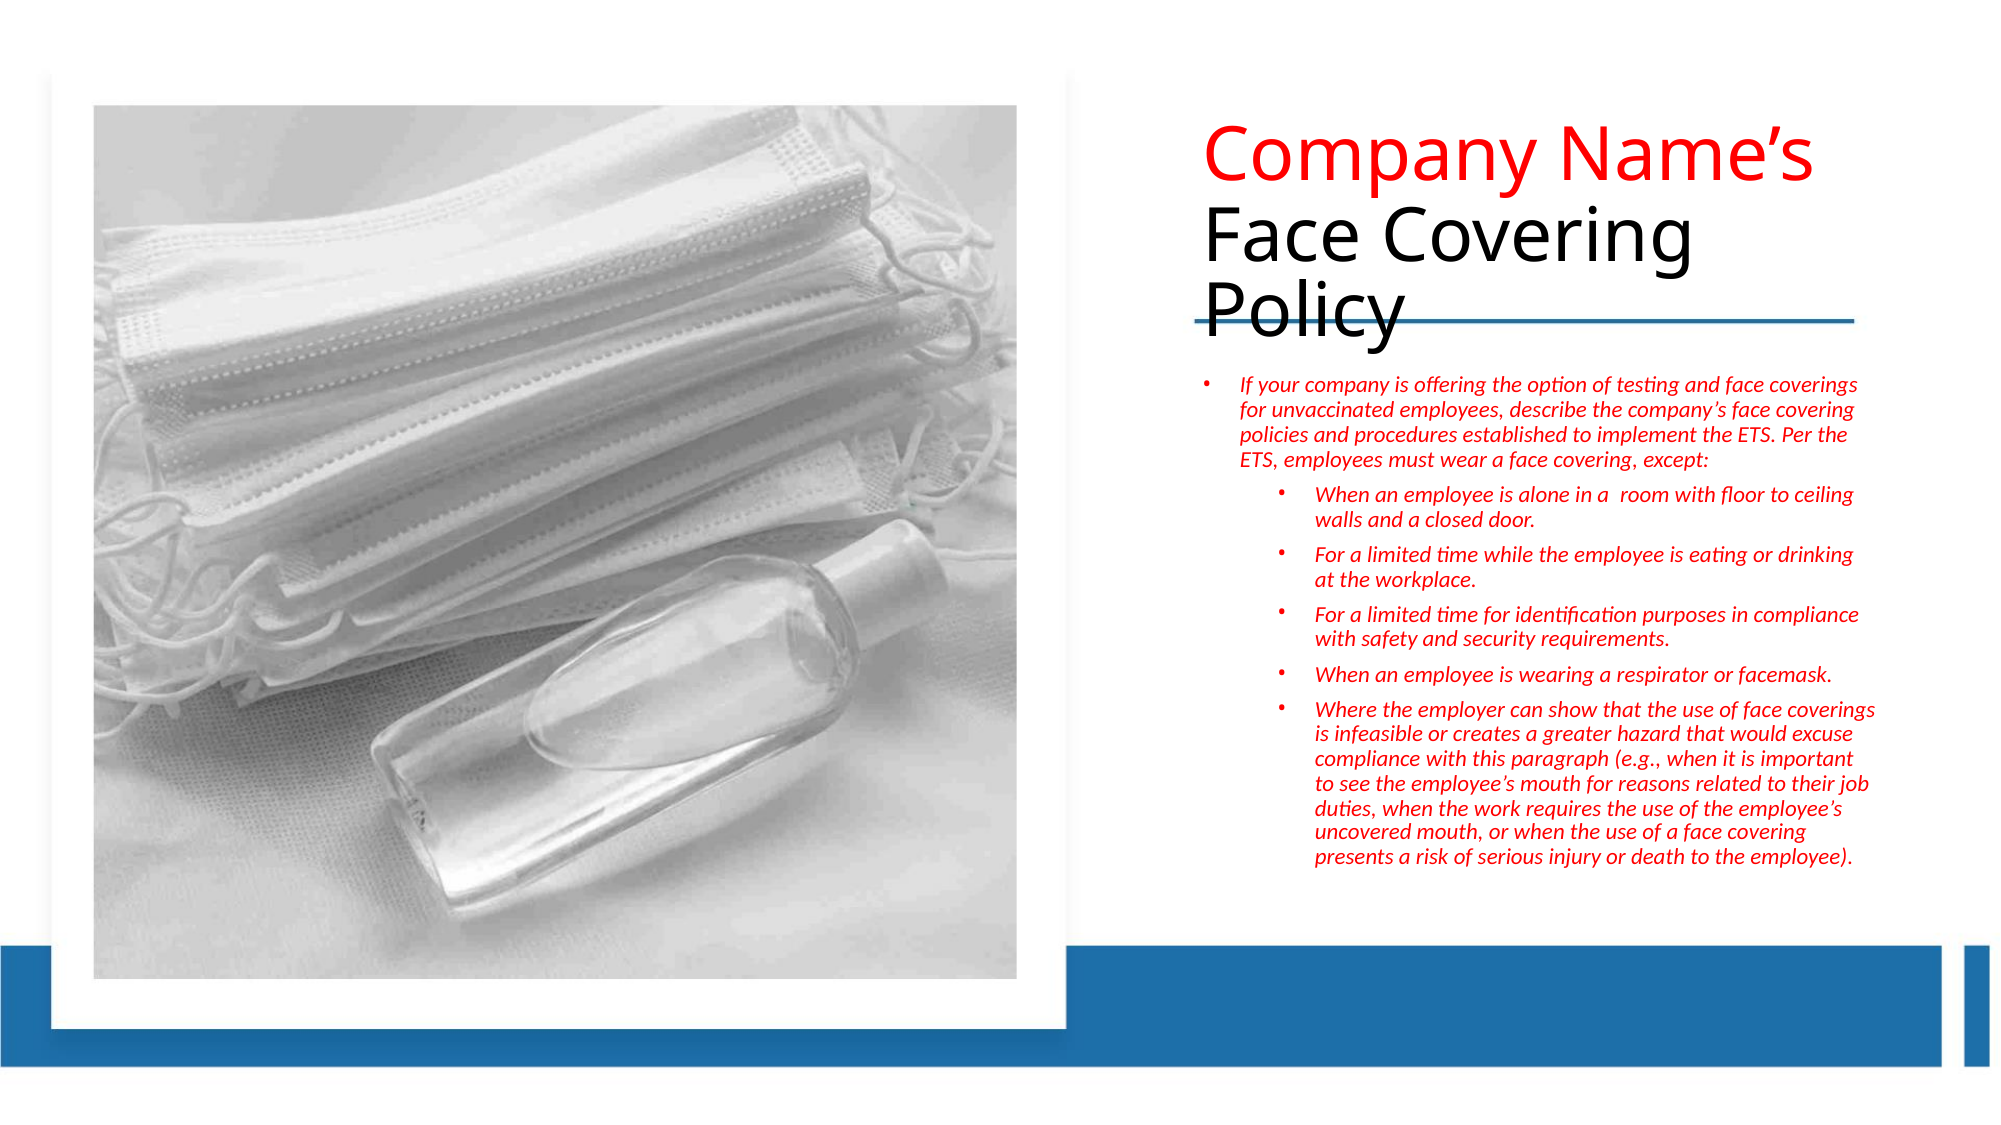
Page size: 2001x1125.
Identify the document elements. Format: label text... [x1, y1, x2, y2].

text_box When an employee is alone in a room with floor to ceiling walls and a closed door. [1314, 483, 1879, 532]
text_box [0, 0, 2000, 1125]
text_box • • [1277, 659, 1311, 722]
text_box • [1202, 370, 1236, 397]
text_box If your company is offering the option of testing and face coverings for unvaccinated employees, describe the company’s face covering policies and procedures established to implement the ETS. Per the ETS, employees must wear a face covering, except: [1239, 374, 1885, 472]
text_box Company Name’s Face Covering Policy [1202, 120, 1841, 352]
text_box • • • [1277, 479, 1311, 625]
text_box For a limited time for identification purposes in compliance with safety and security requirements. [1314, 603, 1886, 652]
text_box Where the employer can show that the use of face coverings is infeasible or creates a greater hazard that would excuse compliance with this paragraph (e.g., when it is important to see the employee’s mouth for reasons related to their job duties, when the work requires the use of the employee’s uncovered mouth, or when the use of a face covering presents a risk of serious injury or death to the employee). [1314, 698, 1900, 870]
text_box For a limited time while the employee is eating or drinking at the workplace. [1314, 543, 1879, 592]
text_box When an employee is wearing a respirator or facemask. [1314, 663, 1857, 687]
